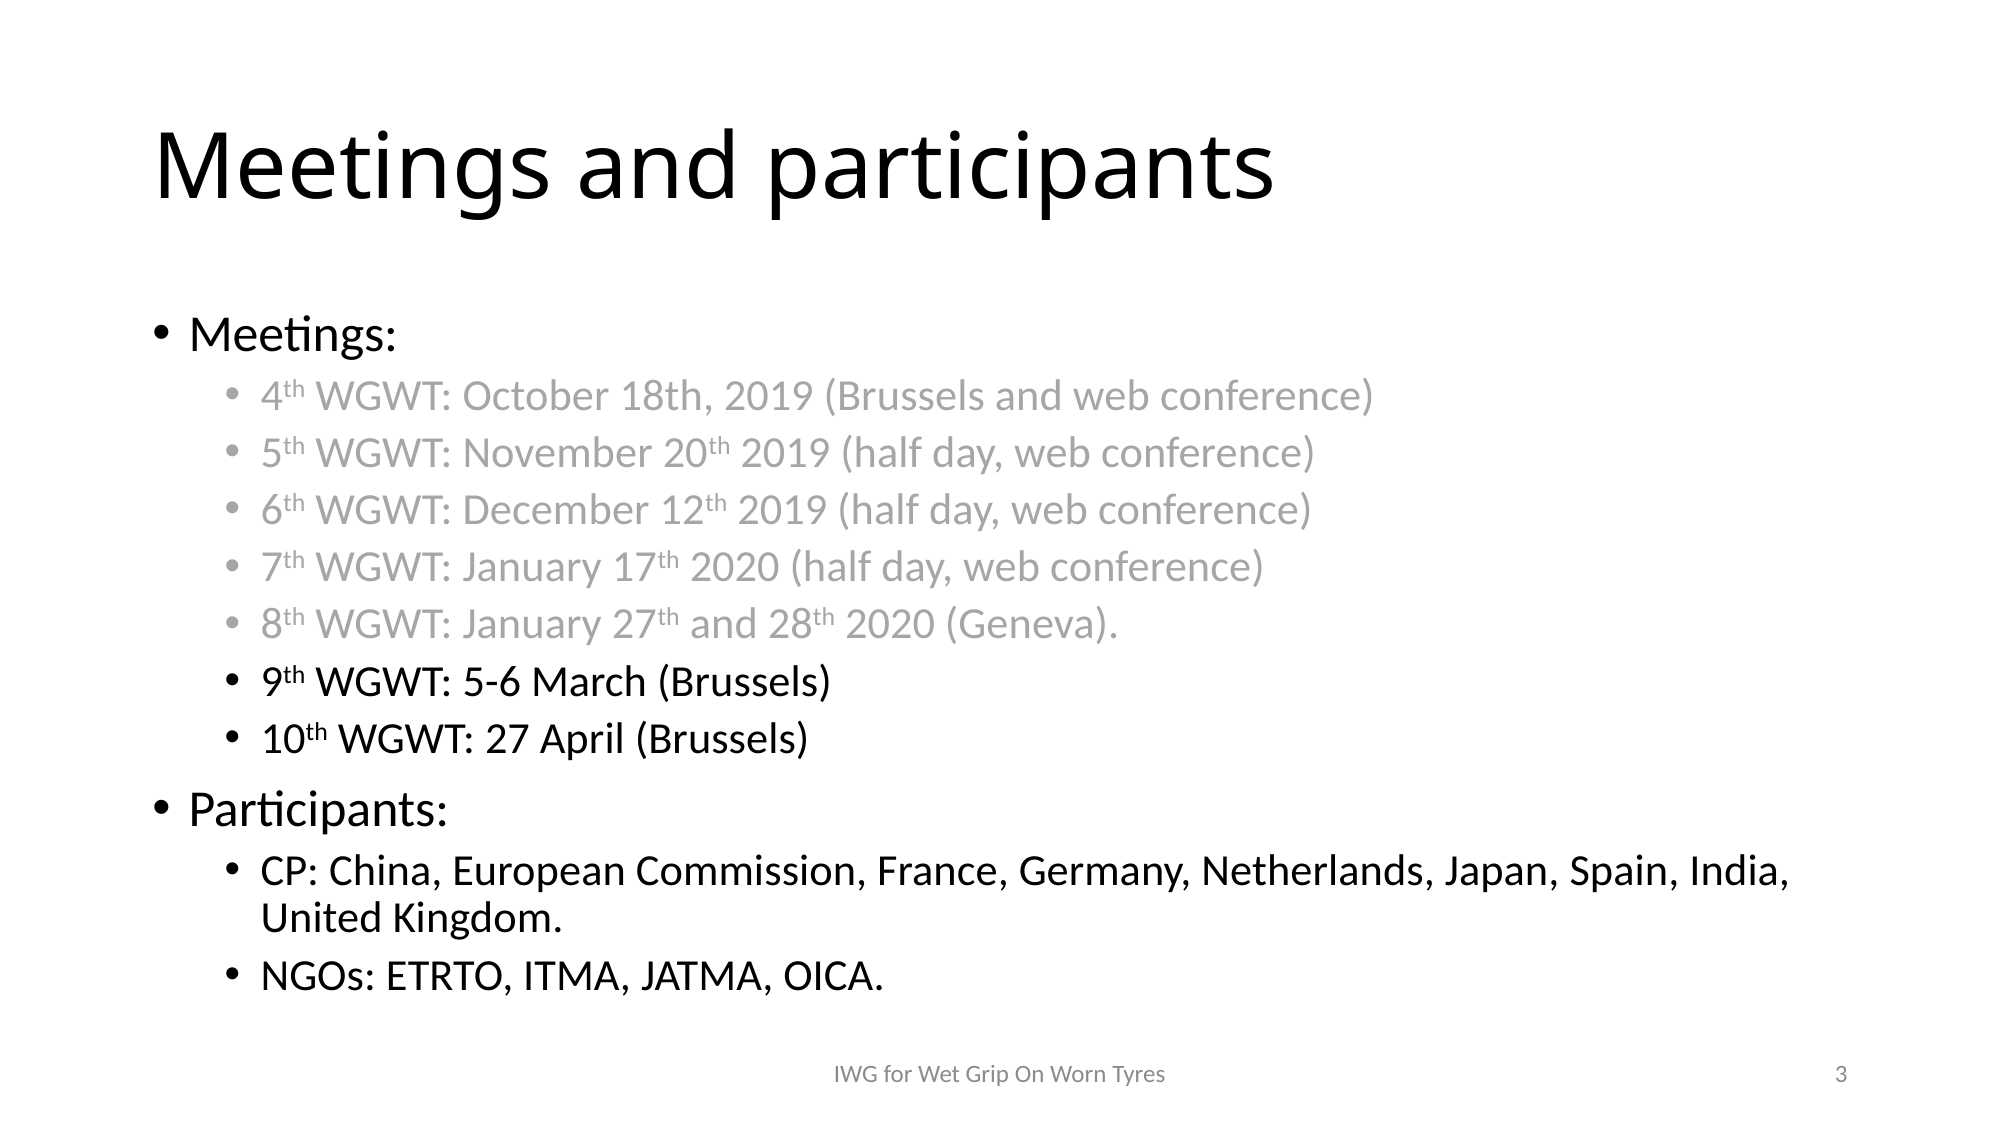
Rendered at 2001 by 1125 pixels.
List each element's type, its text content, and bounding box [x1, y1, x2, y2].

title Meetings and participants [137, 59, 1863, 278]
slide_number 3 [1412, 1042, 1863, 1103]
footer IWG for Wet Grip On Worn Tyres [662, 1042, 1338, 1103]
list Meetings: 4th WGWT: October 18th, 2019 (Brussels and web conference) 5th WGWT: November 20th 2019 (half day, web conference) 6th WGWT: December 12th 2019 (half day, web conference) 7th WGWT: January 17th 2020 (half day, web conference) 8th WGWT: January 27th and 28th 2020 (Geneva). 9th WGWT: 5-6 March (Brussels) 10th WGWT: 27 April (Brussels) Participants: CP: China, European Commission, France, Germany, Netherlands, Japan, Spain, India, United Kingdom. NGOs: ETRTO, ITMA, JATMA, OICA. [137, 299, 1863, 1014]
